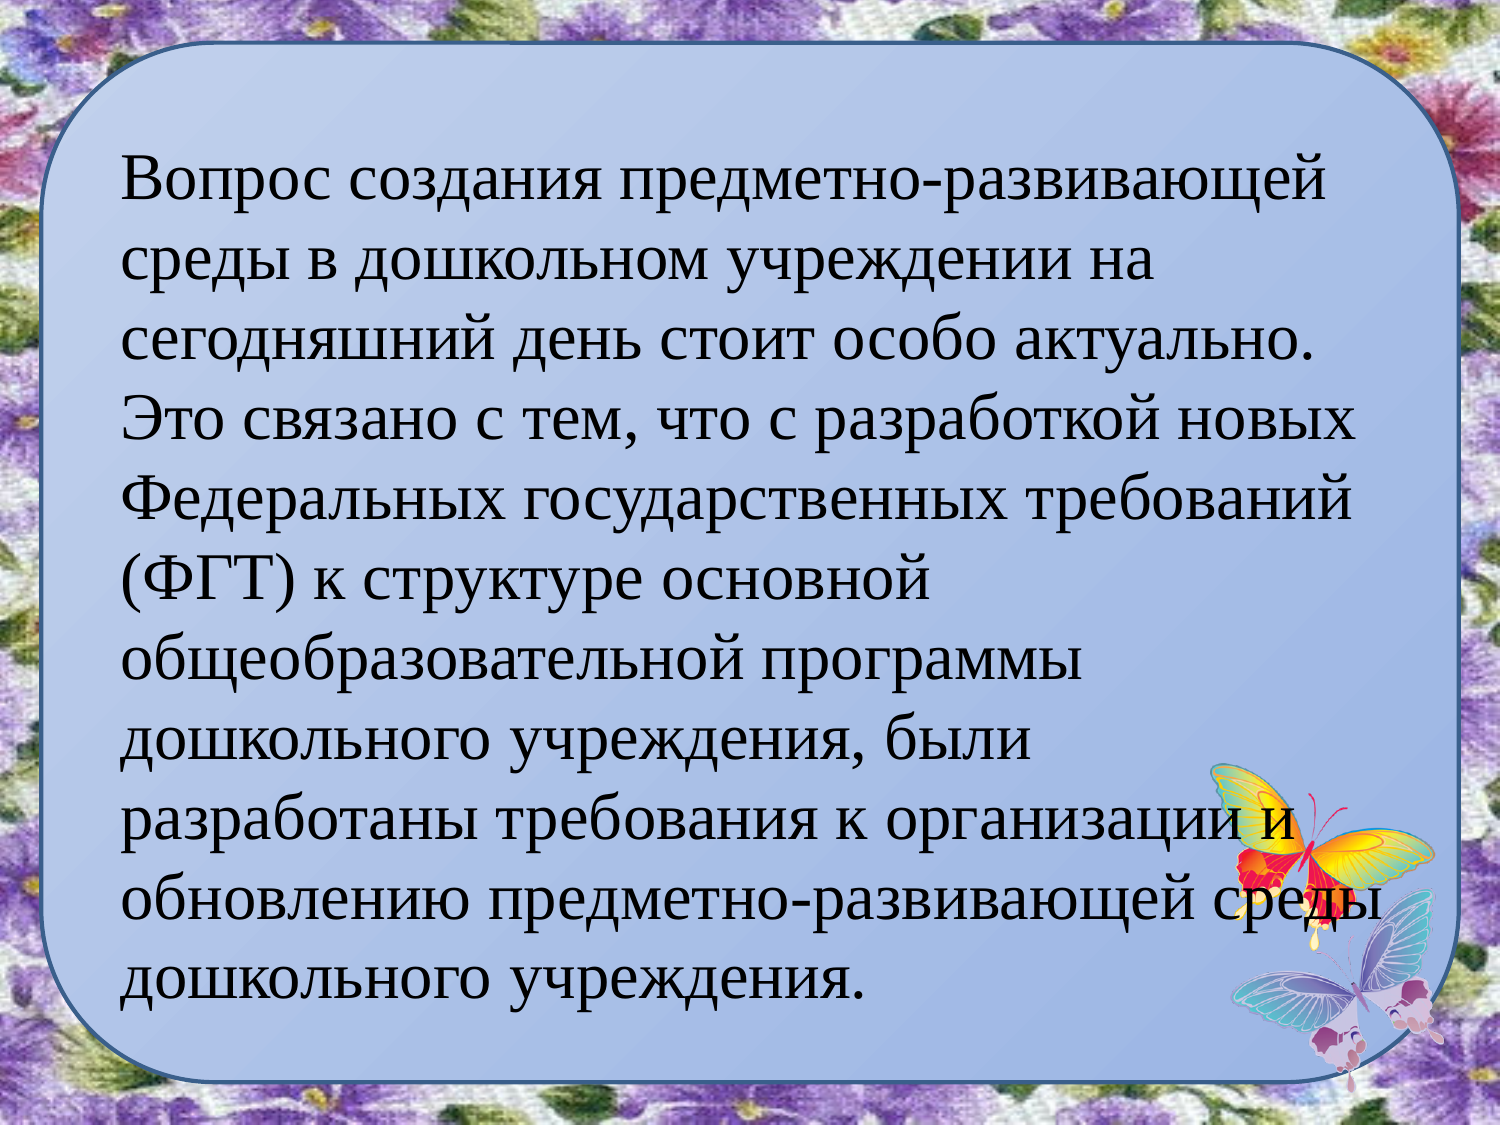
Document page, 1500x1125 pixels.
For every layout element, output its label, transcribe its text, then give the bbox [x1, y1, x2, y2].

picture [0, 0, 1500, 1125]
text_box Вопрос создания предметно-развивающей среды в дошкольном учреждении на сегодняшний день стоит особо актуально. Это связано с тем, что с разработкой новых Федеральных государственных требований (ФГТ) к структуре основной общеобразовательной программы дошкольного учреждения, были разработаны требования к организации и обновлению предметно-развивающей среды дошкольного учреждения. [105, 125, 1402, 1020]
